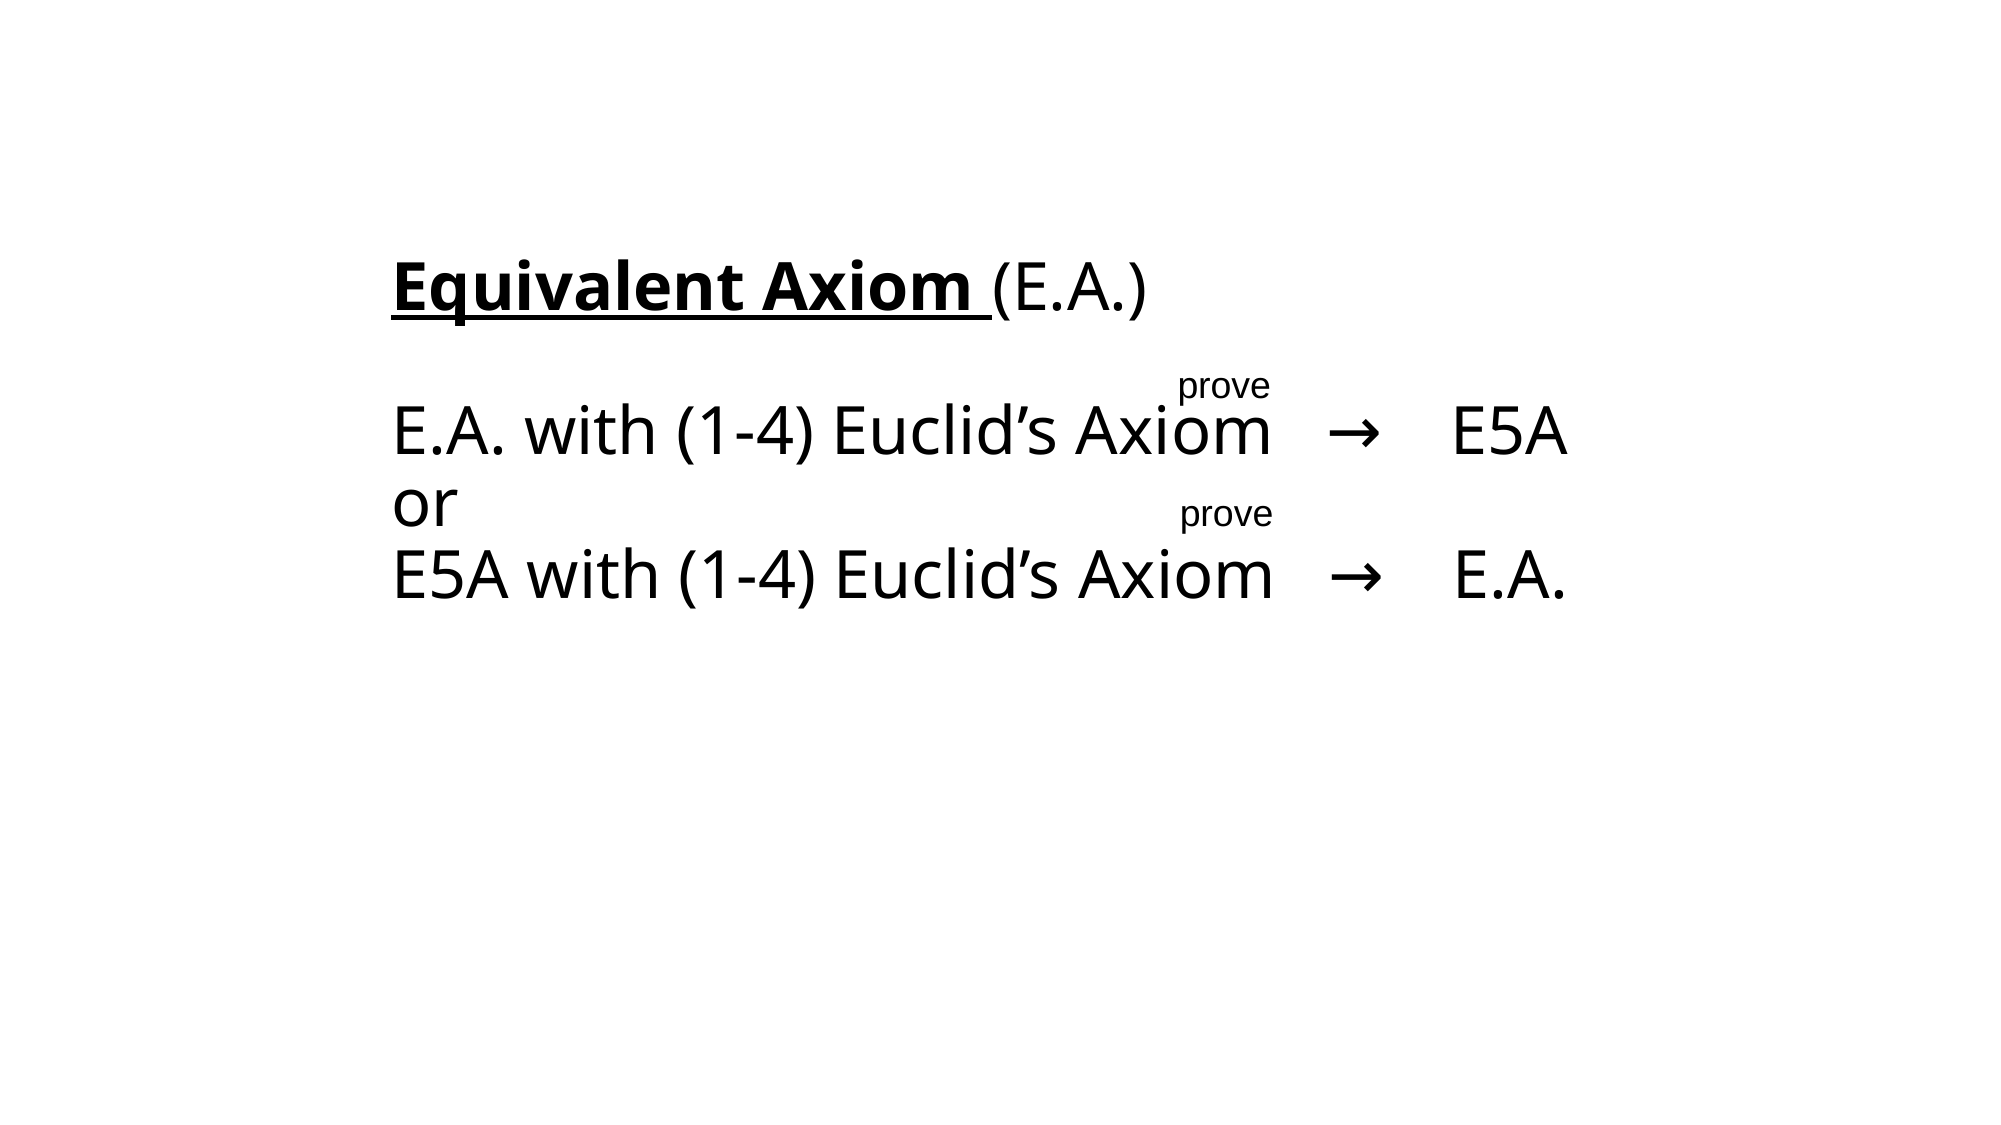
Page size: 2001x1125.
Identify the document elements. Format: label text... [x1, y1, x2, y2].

text_box prove [1162, 353, 1316, 414]
title Equivalent Axiom (E.A.) E.A. with (1-4) Euclid’s Axiom → E5A or E5A with (1-4) Euclid’s Axiom → E.A. [376, 80, 1727, 786]
text_box prove [1164, 481, 1318, 542]
